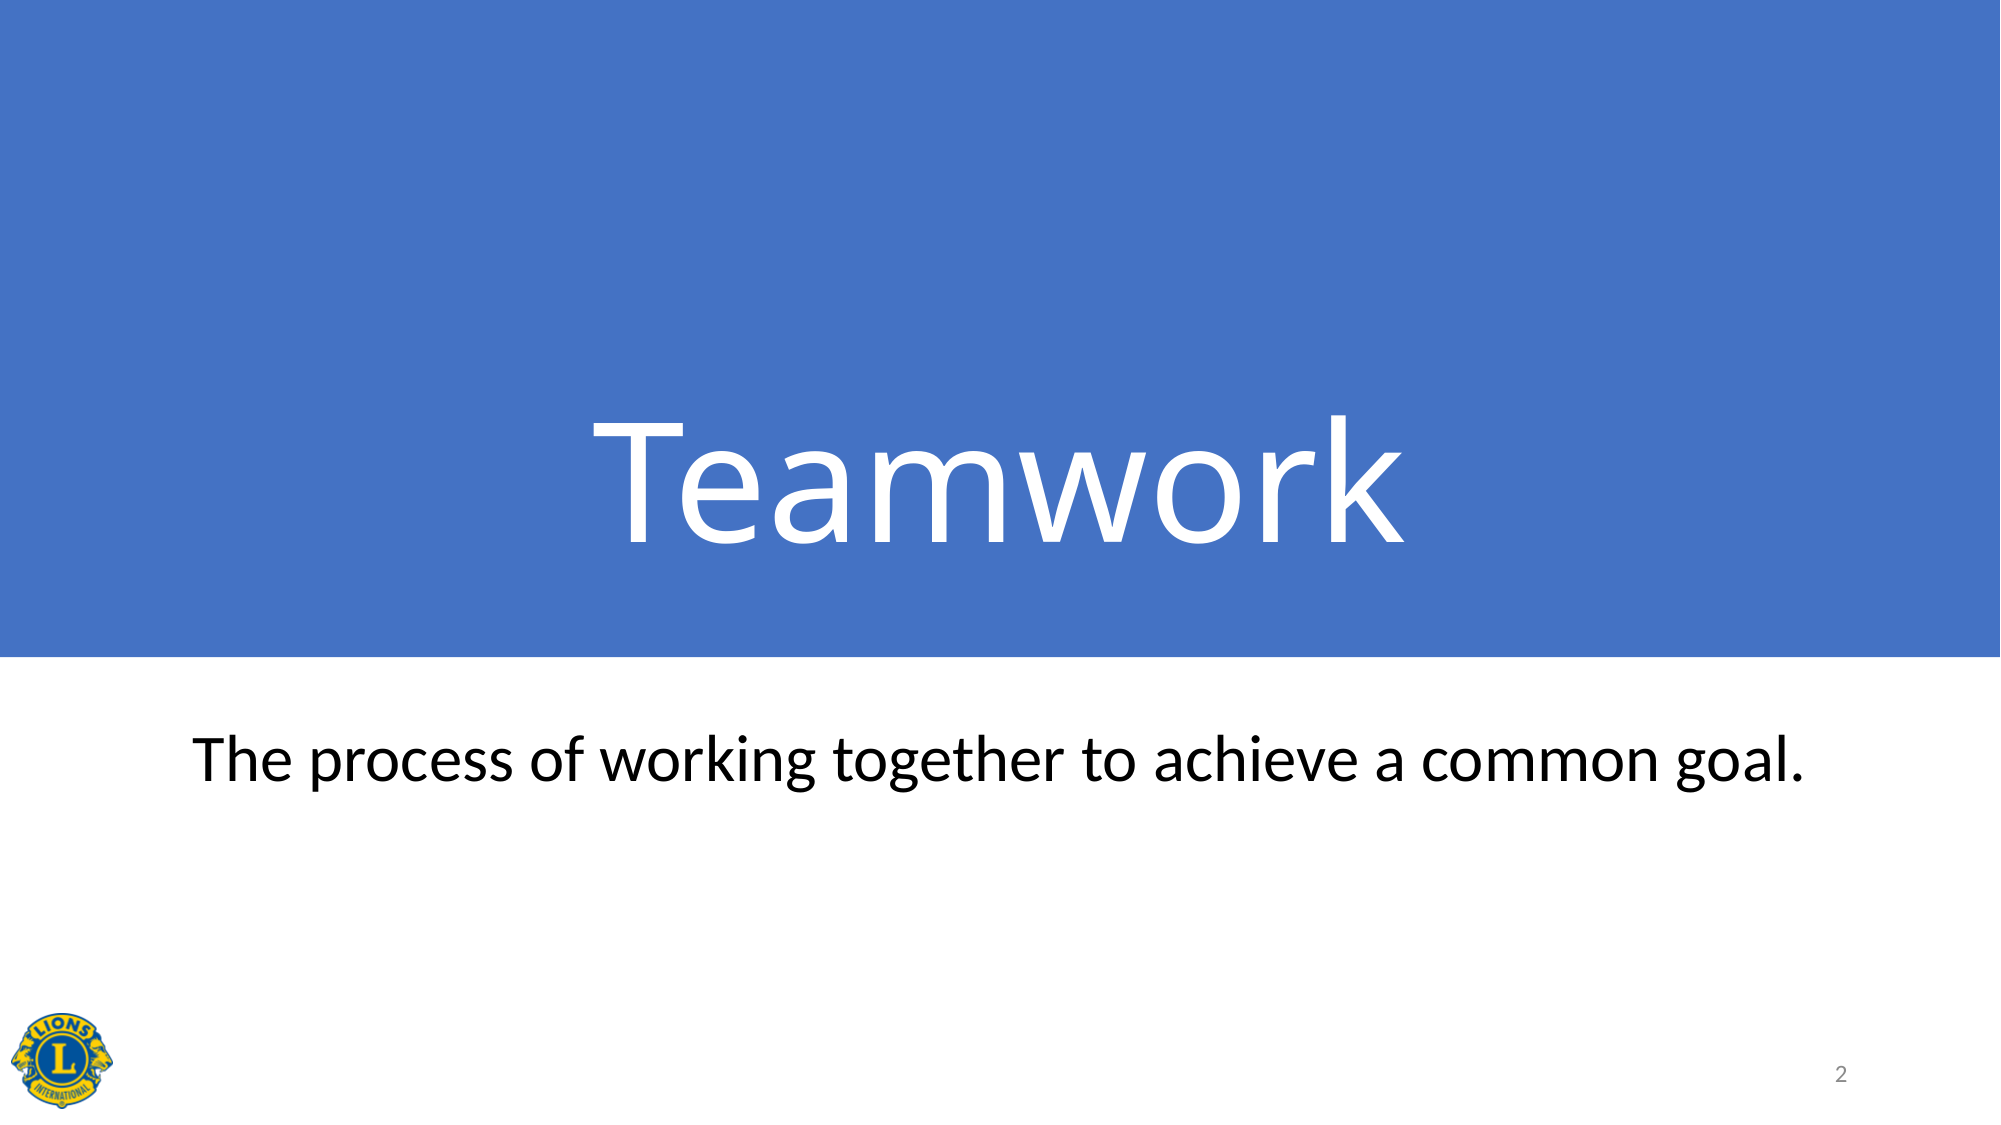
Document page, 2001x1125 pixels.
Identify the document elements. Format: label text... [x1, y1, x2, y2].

list The process of working together to achieve a common goal. [137, 716, 1863, 945]
slide_number 1 [1412, 1042, 1863, 1103]
picture [11, 1013, 113, 1109]
text_box [0, 0, 2000, 658]
title Teamwork [137, 149, 1863, 587]
